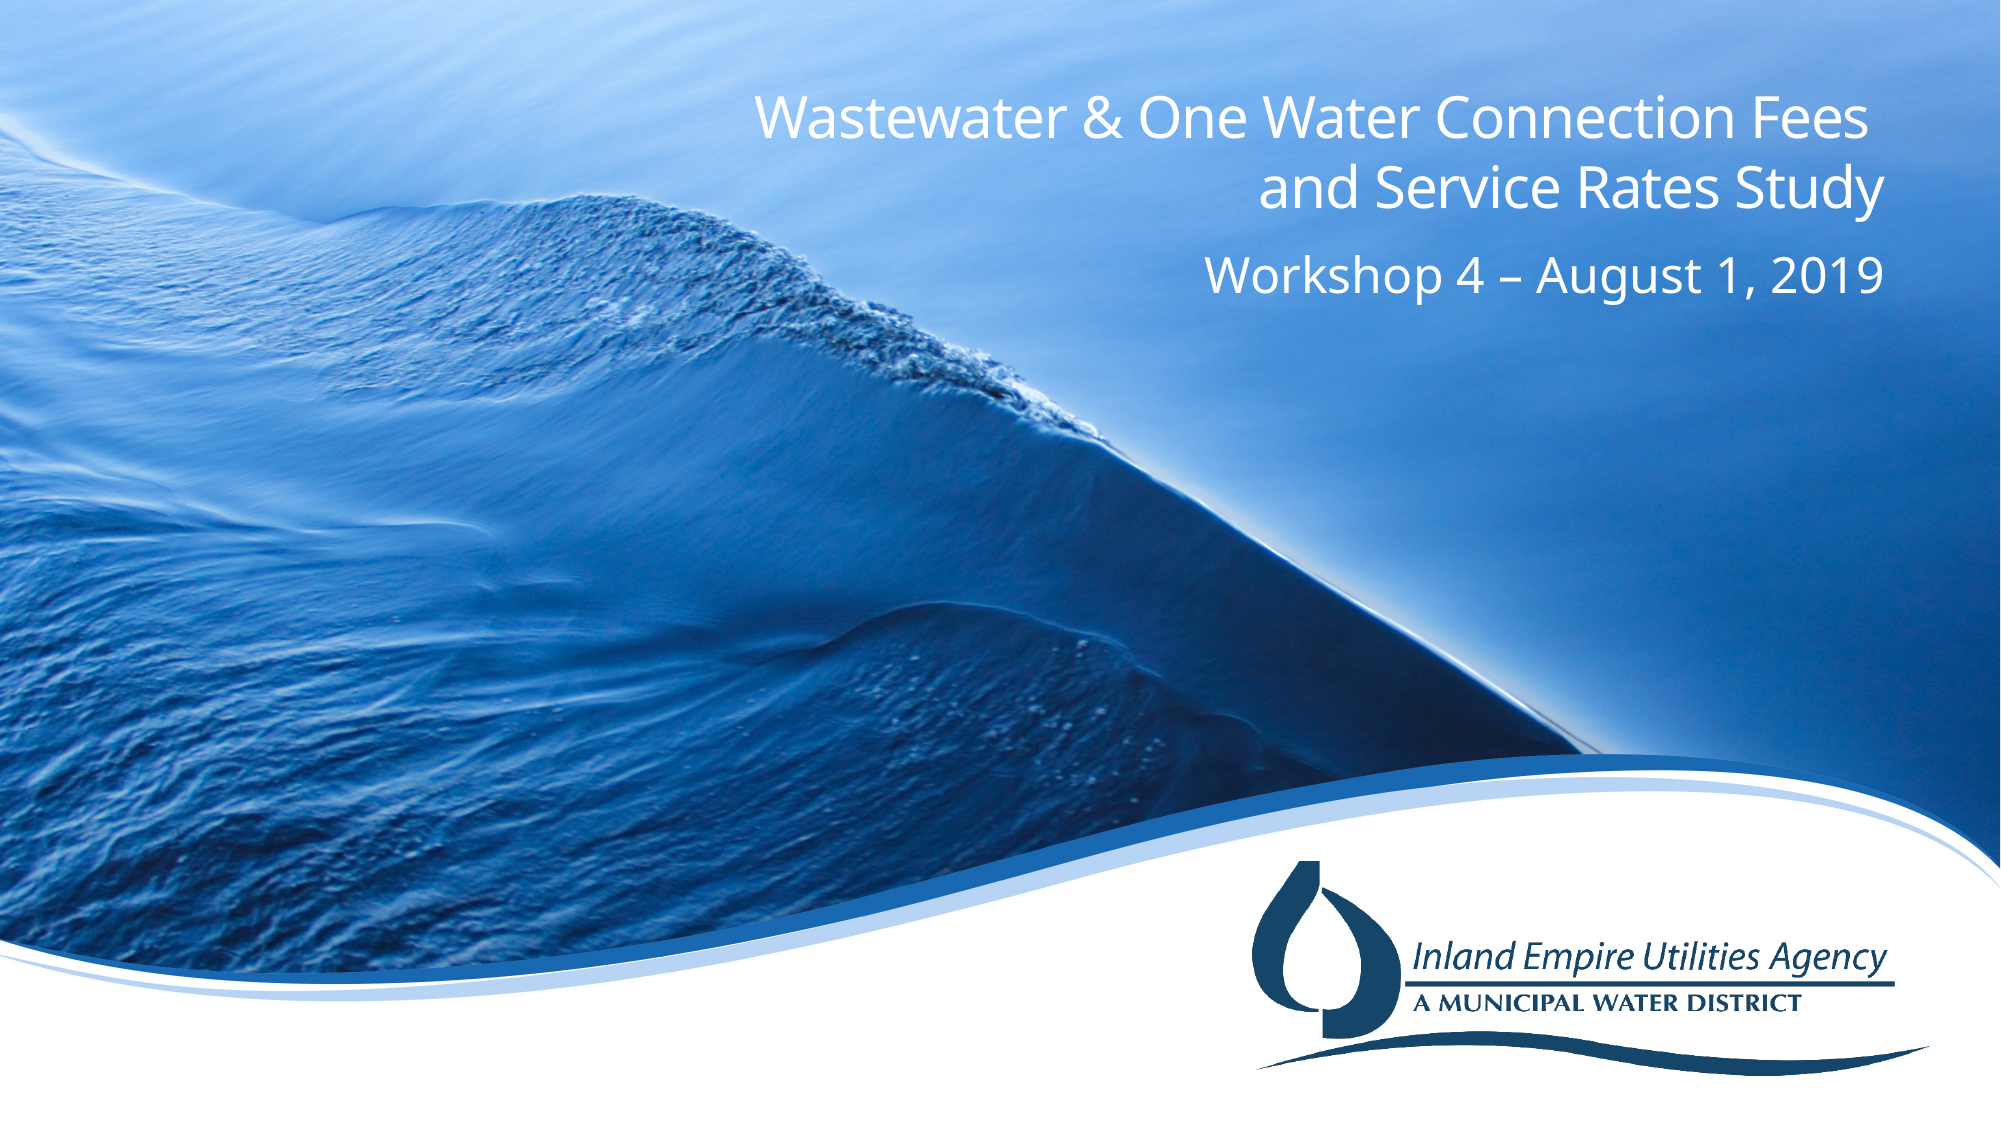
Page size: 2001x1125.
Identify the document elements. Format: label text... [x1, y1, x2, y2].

picture [0, 0, 2001, 1125]
text_box Workshop 4 – August 1, 2019 [99, 240, 1900, 304]
text_box Wastewater & One Water Connection Fees and Service Rates Study [99, 99, 1900, 200]
